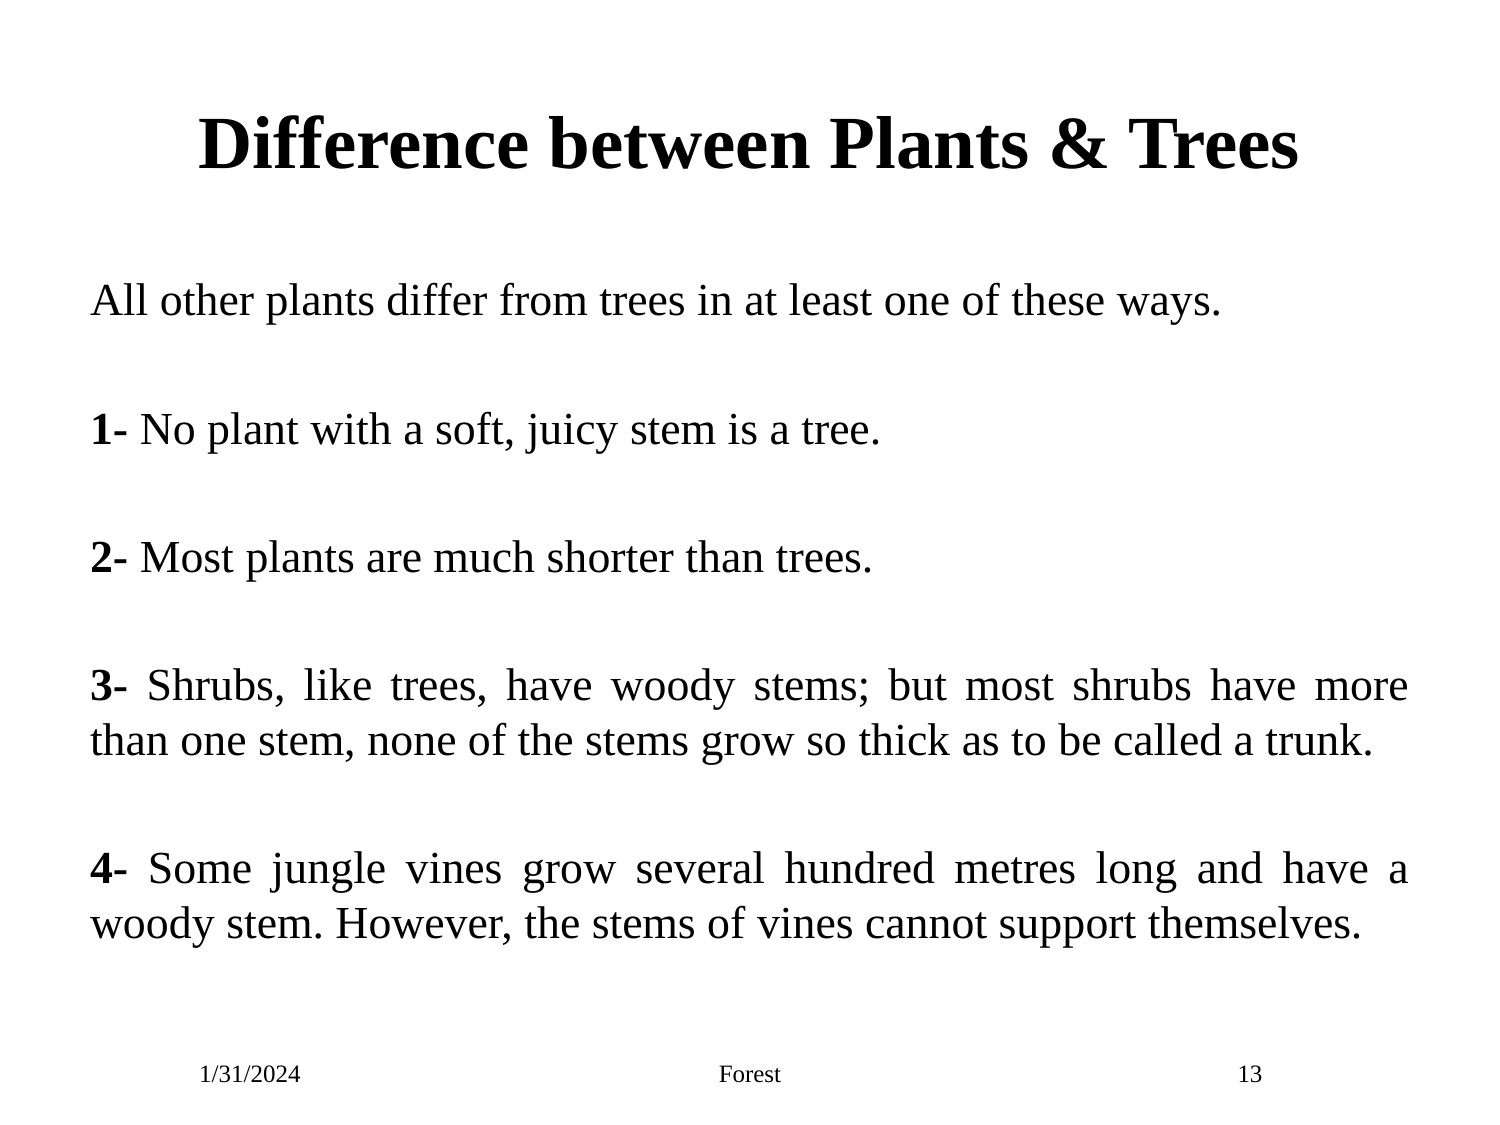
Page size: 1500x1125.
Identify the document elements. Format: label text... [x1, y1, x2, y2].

list All other plants differ from trees in at least one of these ways. 1- No plant with a soft, juicy stem is a tree. 2- Most plants are much shorter than trees. 3- Shrubs, like trees, have woody stems; but most shrubs have more than one stem, none of the stems grow so thick as to be called a trunk. 4- Some jungle vines grow several hundred metres long and have a woody stem. However, the stems of vines cannot support themselves. [75, 262, 1425, 1005]
title Difference between Plants & Trees [75, 45, 1425, 233]
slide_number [75, 1042, 425, 1103]
footer Forest [512, 1042, 988, 1103]
slide_number 13 [1074, 1042, 1425, 1103]
